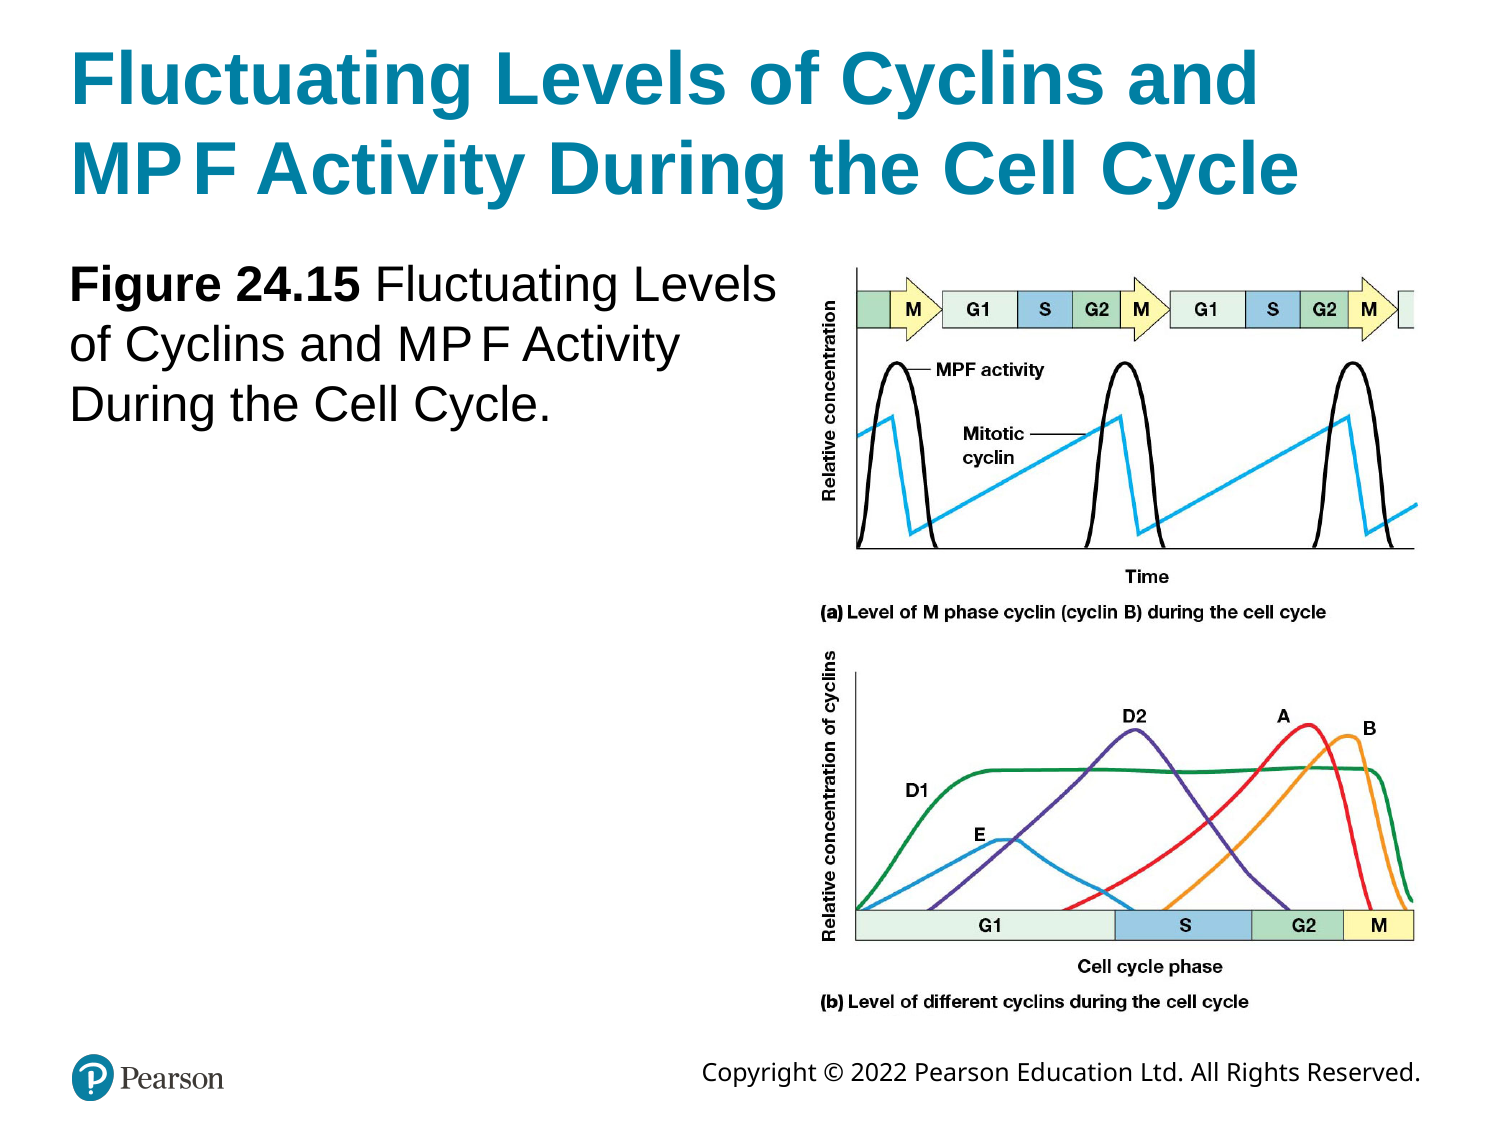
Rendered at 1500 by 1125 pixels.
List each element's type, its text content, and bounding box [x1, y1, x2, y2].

picture [80, 1063, 106, 1088]
picture [811, 260, 1425, 1016]
list Figure 24.15 Fluctuating Levels of Cyclins and M P F Activity During the Cell Cycle. [69, 251, 787, 439]
picture [72, 1087, 83, 1101]
picture [72, 1054, 88, 1070]
picture [98, 1054, 224, 1101]
title Fluctuating Levels of Cyclins and M P F Activity During the Cell Cycle [70, 17, 1335, 222]
